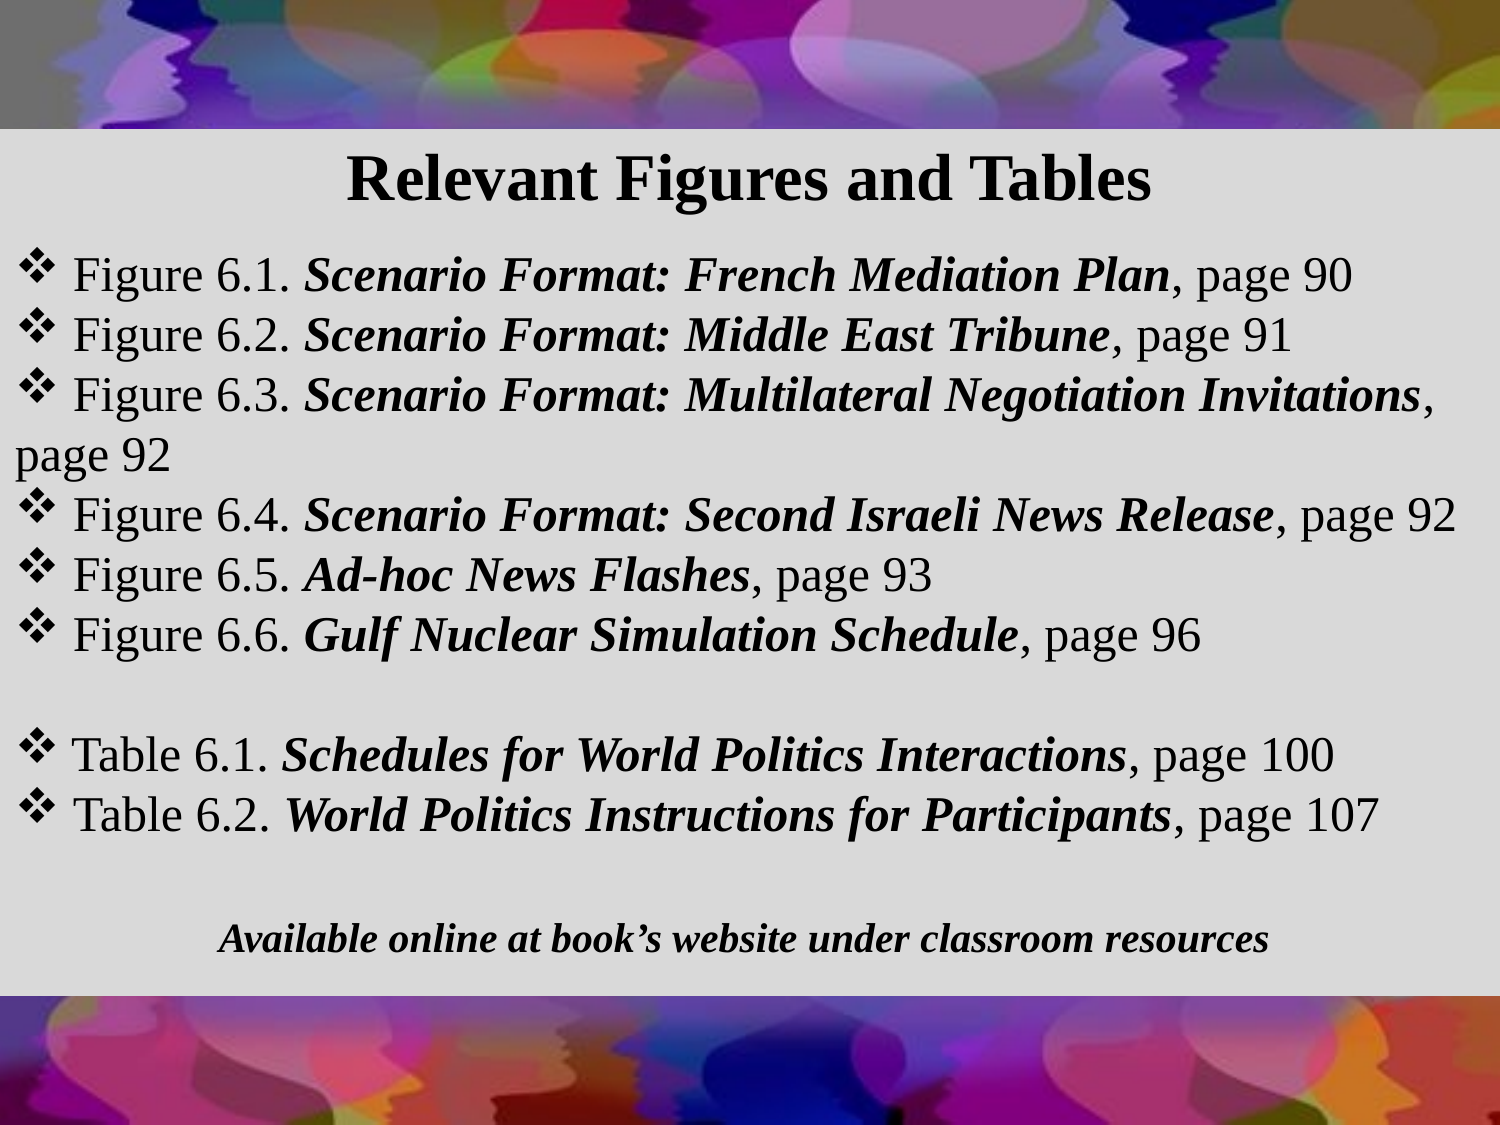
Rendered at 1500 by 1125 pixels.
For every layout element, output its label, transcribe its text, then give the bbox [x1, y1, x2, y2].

picture [0, 995, 1500, 1125]
title Relevant Figures and Tables [0, 135, 1500, 233]
text_box Figure 6.1. Scenario Format: French Mediation Plan, page 90 Figure 6.2. Scenario Format: Middle East Tribune, page 91 Figure 6.3. Scenario Format: Multilateral Negotiation Invitations, page 92 Figure 6.4. Scenario Format: Second Israeli News Release, page 92 Figure 6.5. Ad-hoc News Flashes, page 93 Figure 6.6. Gulf Nuclear Simulation Schedule, page 96 Table 6.1. Schedules for World Politics Interactions, page 100 Table 6.2. World Politics Instructions for Participants, page 107 Available online at book’s website under classroom resources [0, 233, 1500, 969]
picture [0, 0, 1500, 130]
